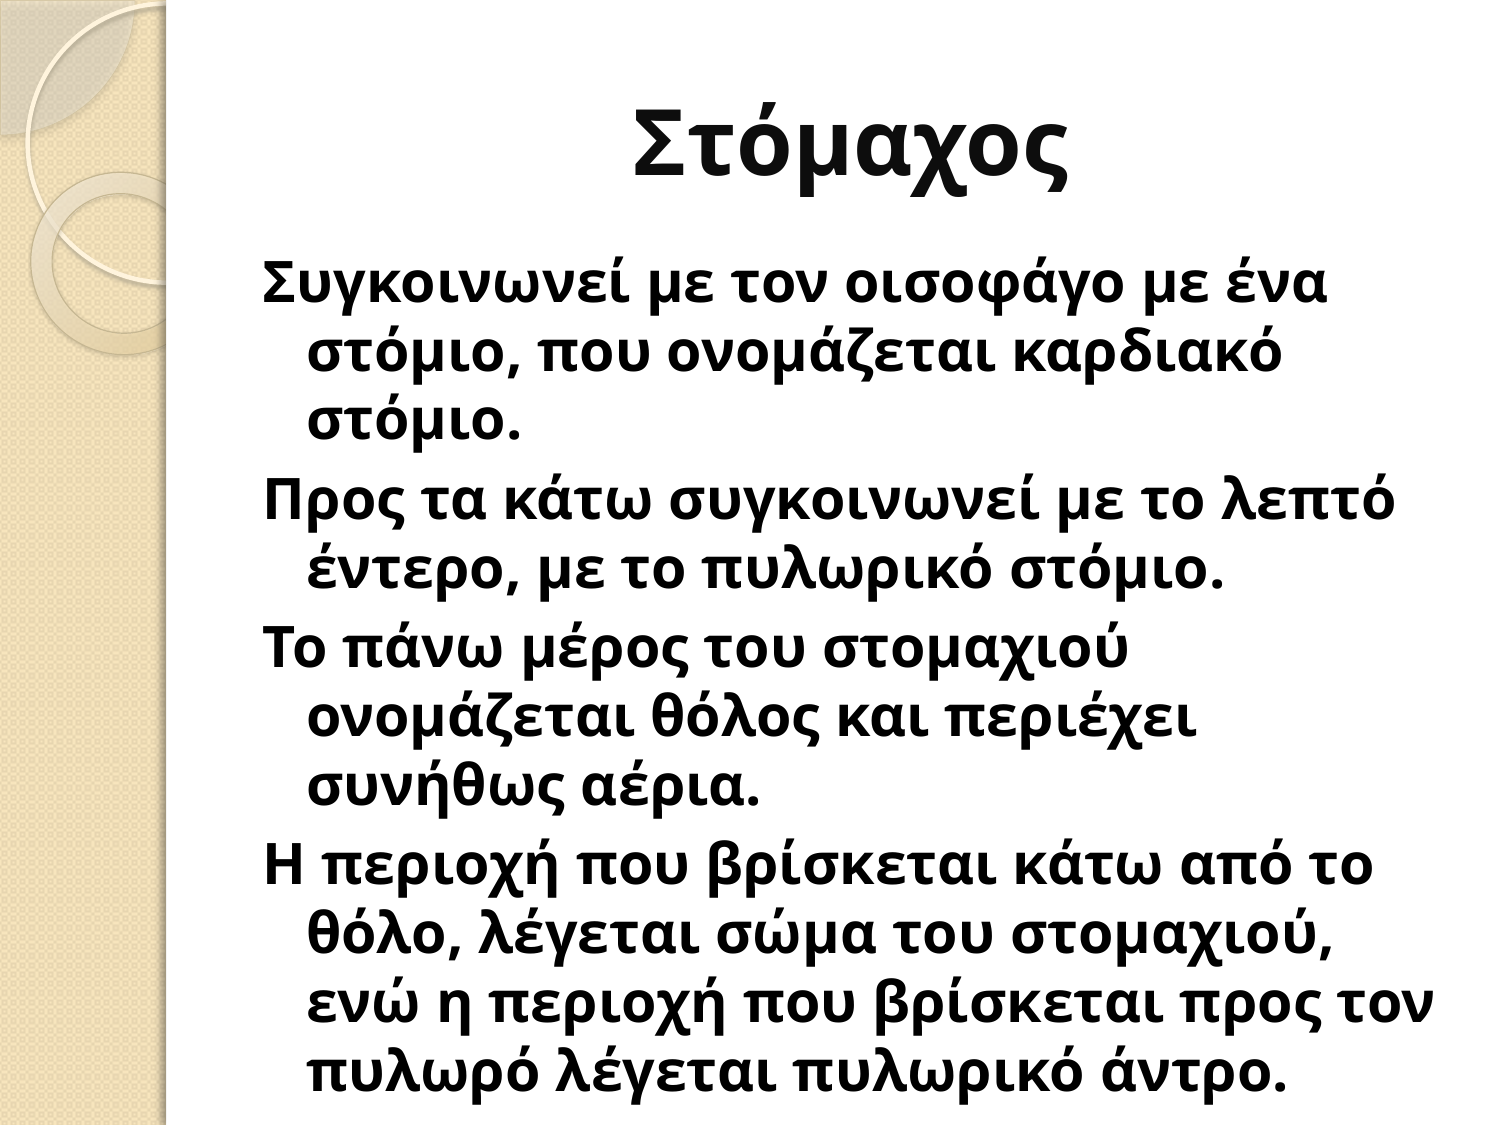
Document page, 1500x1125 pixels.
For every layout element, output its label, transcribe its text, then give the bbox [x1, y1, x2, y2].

list Συγκοινωνεί με τον οισοφάγο με ένα στόμιο, που ονομάζεται καρδιακό στόμιο. Προς τα κάτω συγκοινωνεί με το λεπτό έντερο, με το πυλωρικό στόμιο. Το πάνω μέρος του στομαχιού ονομάζεται θόλος και περιέχει συνήθως αέρια. Η περιοχή που βρίσκεται κάτω από το θόλο, λέγεται σώμα του στομαχιού, ενώ η περιοχή που βρίσκεται προς τον πυλωρό λέγεται πυλωρικό άντρο. [235, 237, 1466, 1125]
title Στόμαχος [235, 45, 1466, 233]
